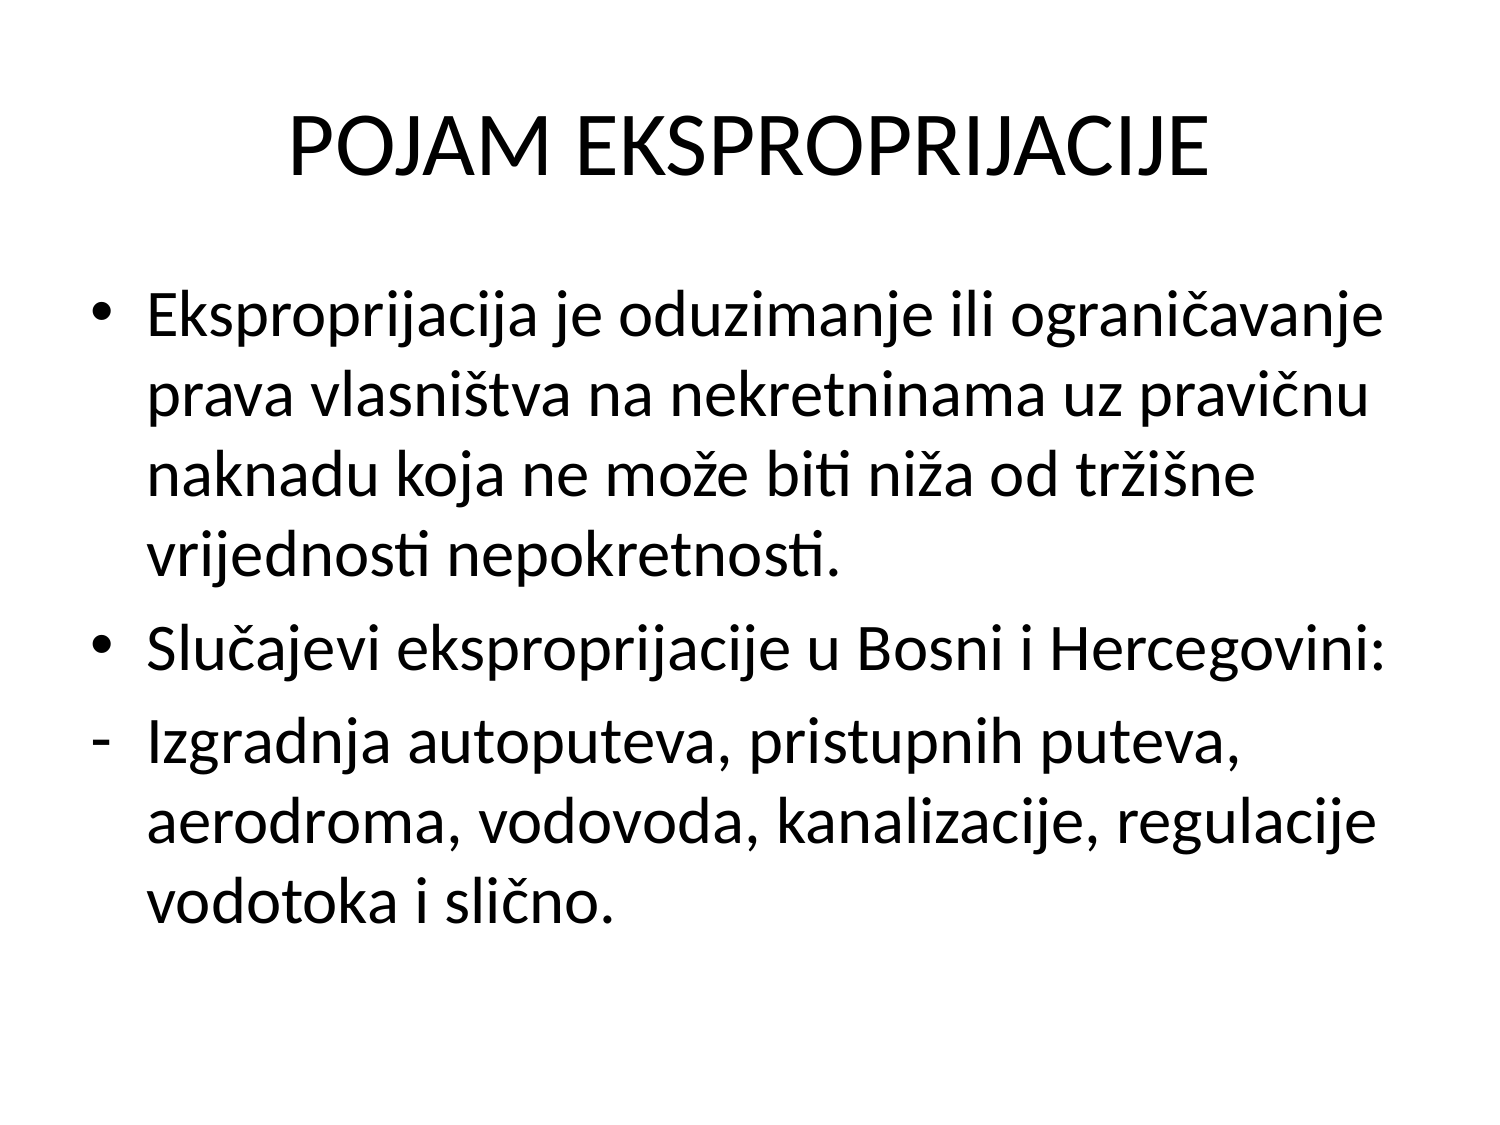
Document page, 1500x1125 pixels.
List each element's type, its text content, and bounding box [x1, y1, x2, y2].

title POJAM EKSPROPRIJACIJE [75, 45, 1425, 233]
list Eksproprijacija je oduzimanje ili ograničavanje prava vlasništva na nekretninama uz pravičnu naknadu koja ne može biti niža od tržišne vrijednosti nepokretnosti. Slučajevi eksproprijacije u Bosni i Hercegovini: Izgradnja autoputeva, pristupnih puteva, aerodroma, vodovoda, kanalizacije, regulacije vodotoka i slično. [75, 262, 1425, 1005]
